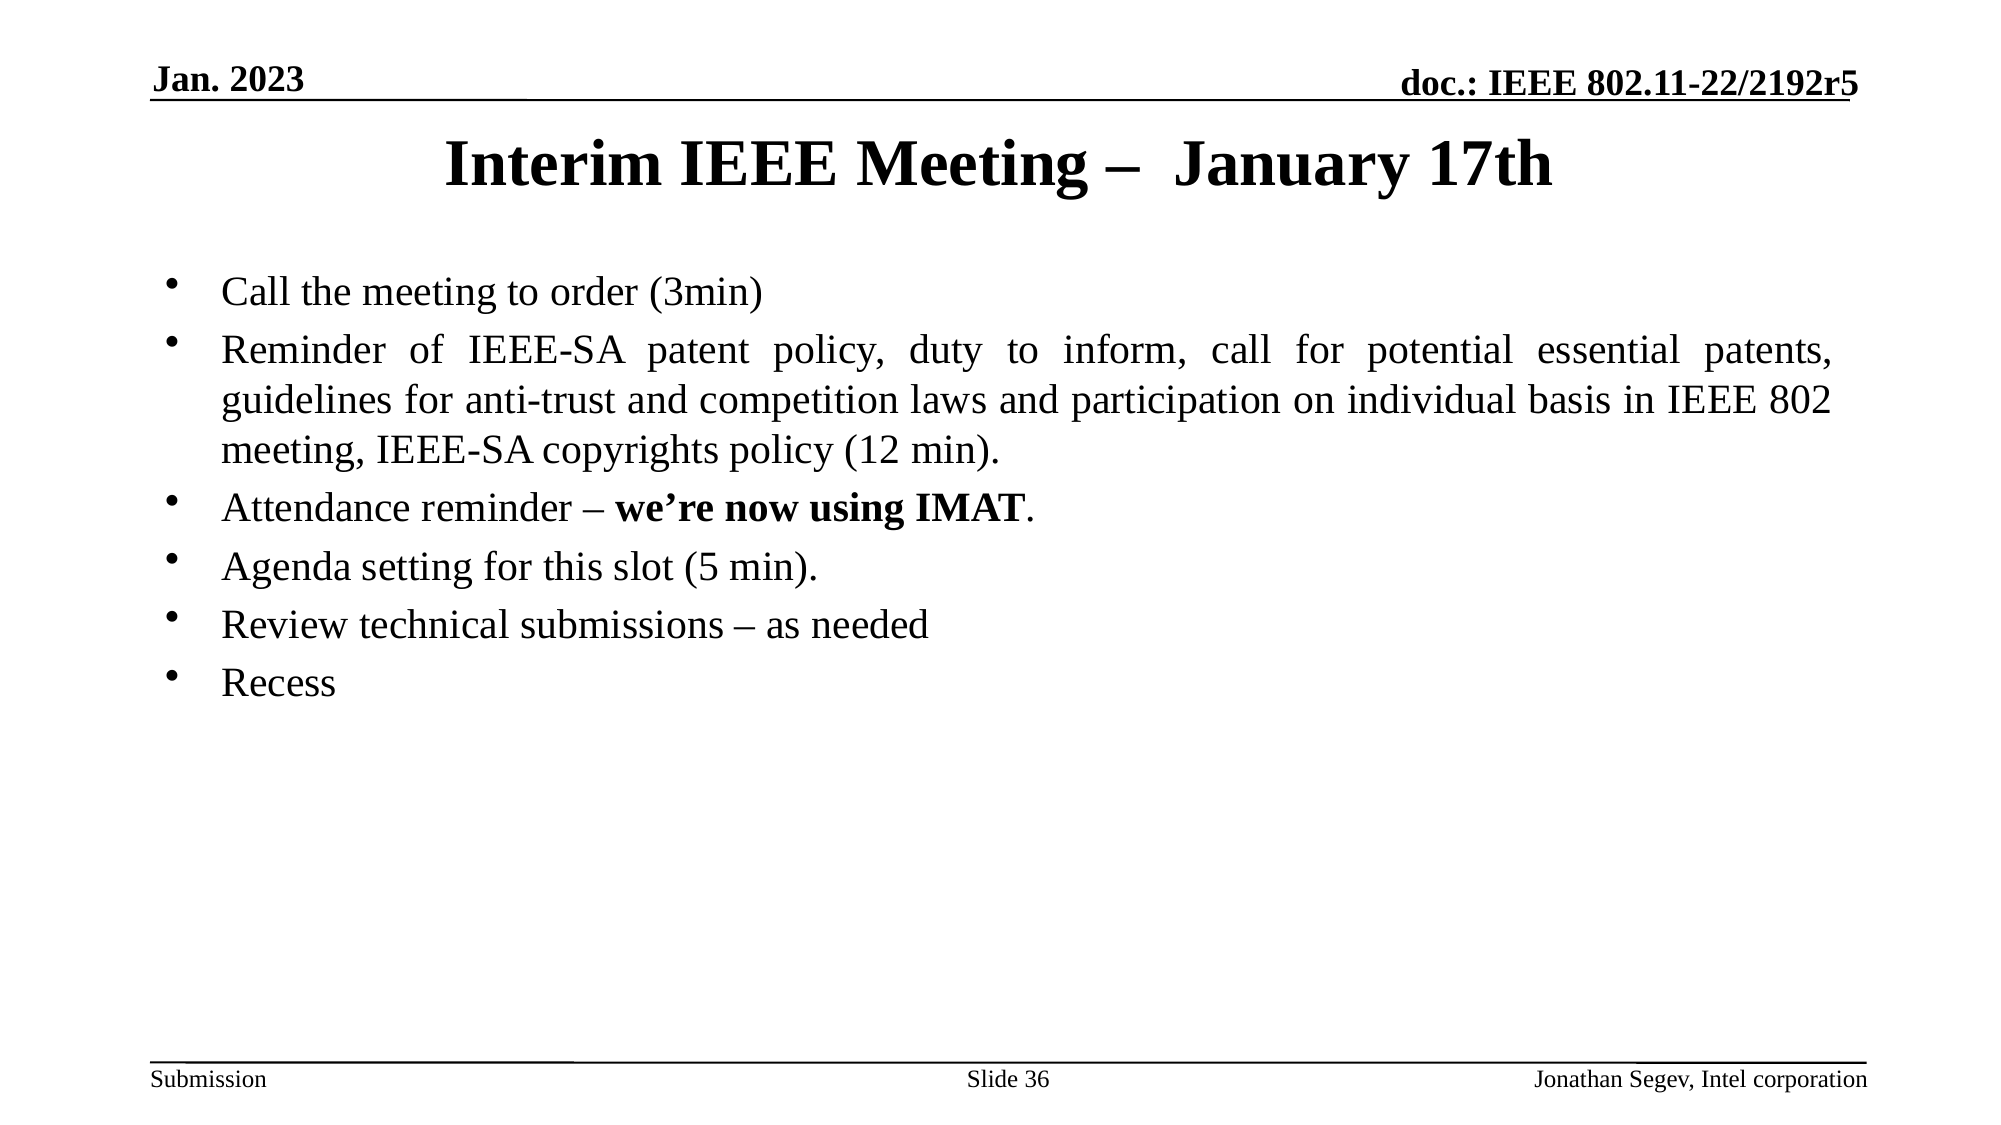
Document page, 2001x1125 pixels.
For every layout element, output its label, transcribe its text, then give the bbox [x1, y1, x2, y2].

slide_number Slide 36 [950, 1061, 1067, 1123]
list Call the meeting to order (3min) Reminder of IEEE-SA patent policy, duty to inform, call for potential essential patents, guidelines for anti-trust and competition laws and participation on individual basis in IEEE 802 meeting, IEEE-SA copyrights policy (12 min). Attendance reminder – we’re now using IMAT. Agenda setting for this slot (5 min). Review technical submissions – as needed Recess [149, 255, 1850, 1048]
footer Jonathan Segev, Intel corporation [1171, 1061, 1869, 1093]
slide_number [152, 54, 563, 100]
title Interim IEEE Meeting – January 17th [149, 112, 1850, 205]
